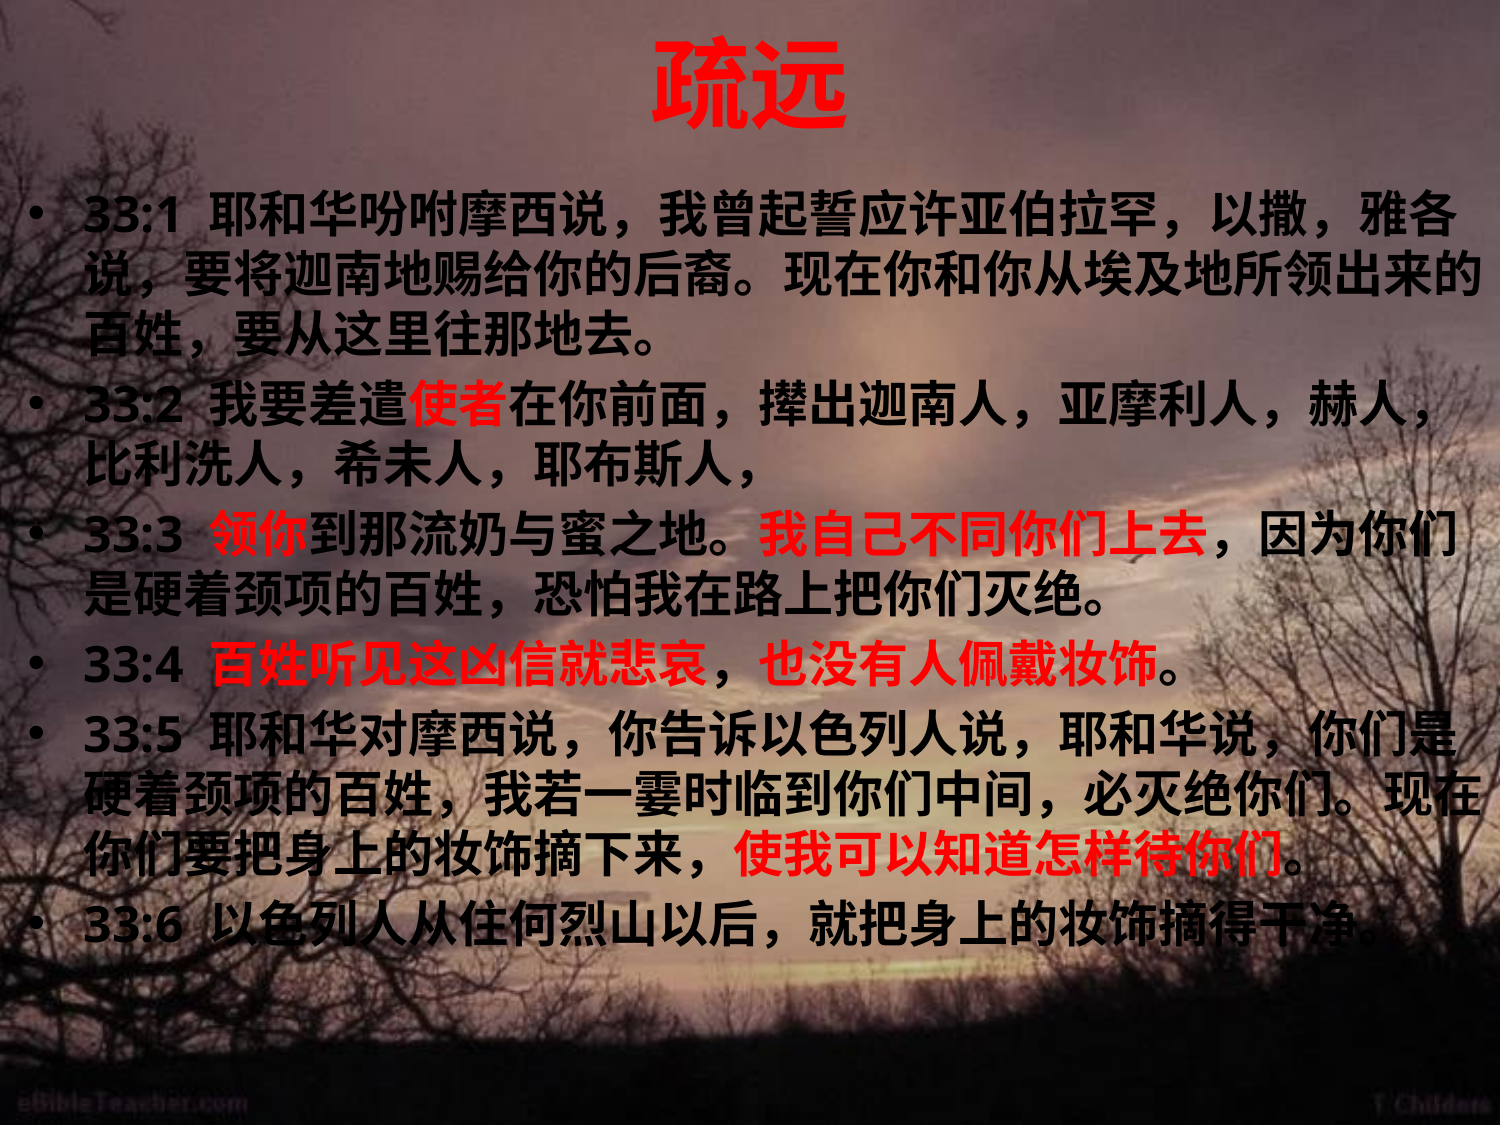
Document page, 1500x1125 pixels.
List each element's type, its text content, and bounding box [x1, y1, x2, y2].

picture [0, 0, 1500, 1125]
title 疏远 [75, 0, 1425, 163]
list 33:1 耶和华吩咐摩西说，我曾起誓应许亚伯拉罕，以撒，雅各说，要将迦南地赐给你的后裔。现在你和你从埃及地所领出来的百姓，要从这里往那地去。 33:2 我要差遣使者在你前面，撵出迦南人，亚摩利人，赫人，比利洗人，希未人，耶布斯人， 33:3 领你到那流奶与蜜之地。我自己不同你们上去，因为你们是硬着颈项的百姓，恐怕我在路上把你们灭绝。 33:4 百姓听见这凶信就悲哀，也没有人佩戴妆饰。 33:5 耶和华对摩西说，你告诉以色列人说，耶和华说，你们是硬着颈项的百姓，我若一霎时临到你们中间，必灭绝你们。现在你们要把身上的妆饰摘下来，使我可以知道怎样待你们。 33:6 以色列人从住何烈山以后，就把身上的妆饰摘得干净。 [12, 174, 1500, 1075]
